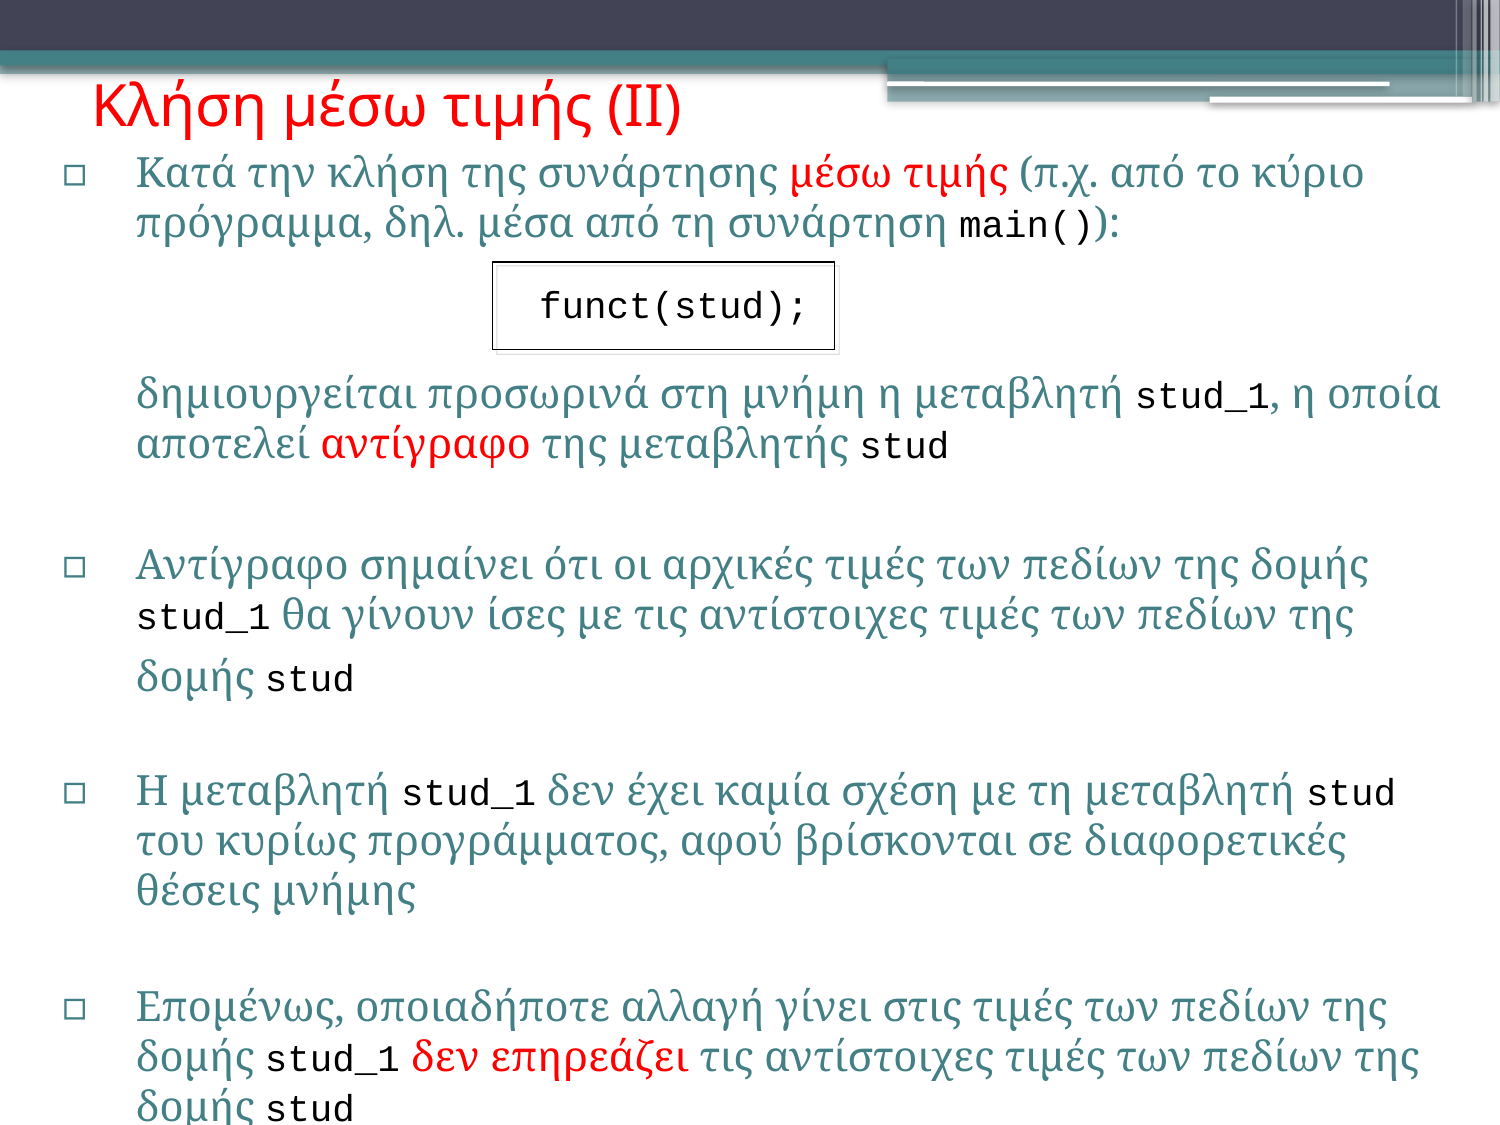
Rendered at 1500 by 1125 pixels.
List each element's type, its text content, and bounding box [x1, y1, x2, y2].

list Κατά την κλήση της συνάρτησης μέσω τιμής (π.χ. από το κύριο πρόγραμμα, δηλ. μέσα από τη συνάρτηση main()): funct(stud); δημιουργείται προσωρινά στη μνήμη η μεταβλητή stud_1, η οποία αποτελεί αντίγραφο της μεταβλητής stud Αντίγραφο σημαίνει ότι οι αρχικές τιμές των πεδίων της δομής stud_1 θα γίνουν ίσες με τις αντίστοιχες τιμές των πεδίων της δομής stud Η μεταβλητή stud_1 δεν έχει καμία σχέση με τη μεταβλητή stud του κυρίως προγράμματος, αφού βρίσκονται σε διαφορετικές θέσεις μνήμης Επομένως, οποιαδήποτε αλλαγή γίνει στις τιμές των πεδίων της δομής stud_1 δεν επηρεάζει τις αντίστοιχες τιμές των πεδίων της δομής stud [0, 138, 1457, 1070]
title Κλήση μέσω τιμής (ΙΙ) [77, 9, 1469, 197]
text_box [492, 262, 835, 350]
